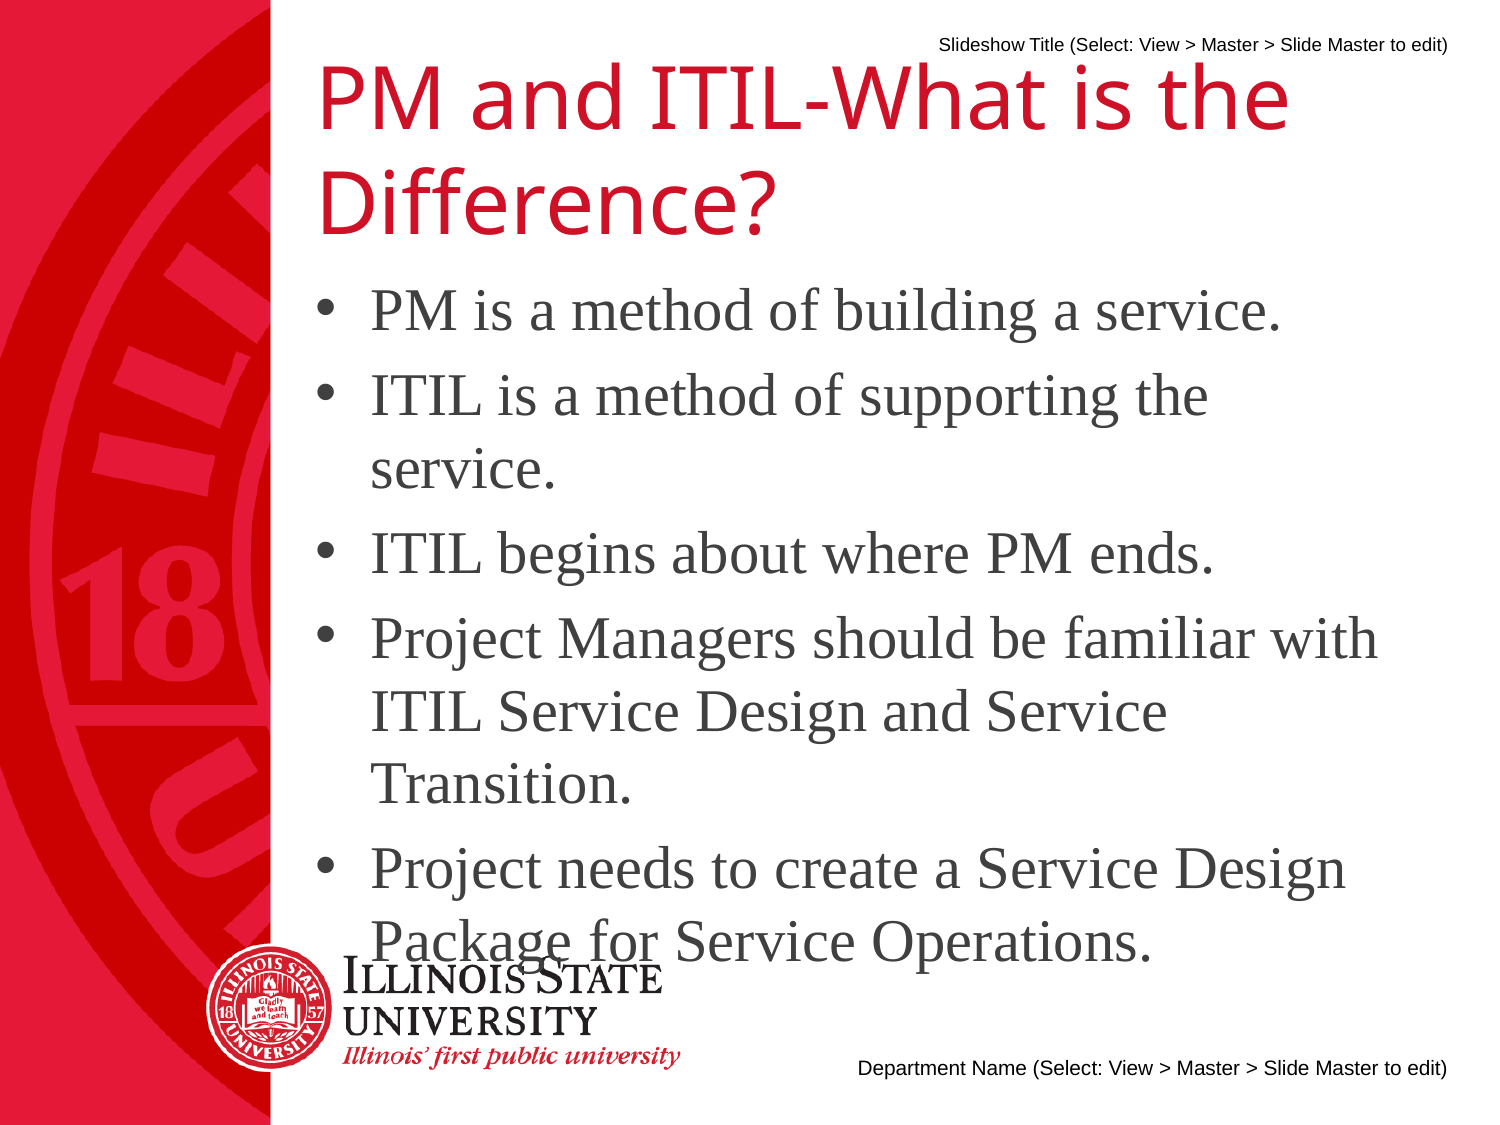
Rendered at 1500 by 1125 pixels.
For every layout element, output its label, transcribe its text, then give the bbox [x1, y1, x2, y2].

picture [0, 0, 1500, 1125]
title PM and ITIL-What is the Difference? [300, 62, 1425, 233]
list PM is a method of building a service. ITIL is a method of supporting the service. ITIL begins about where PM ends. Project Managers should be familiar with ITIL Service Design and Service Transition. Project needs to create a Service Design Package for Service Operations. [300, 262, 1425, 988]
